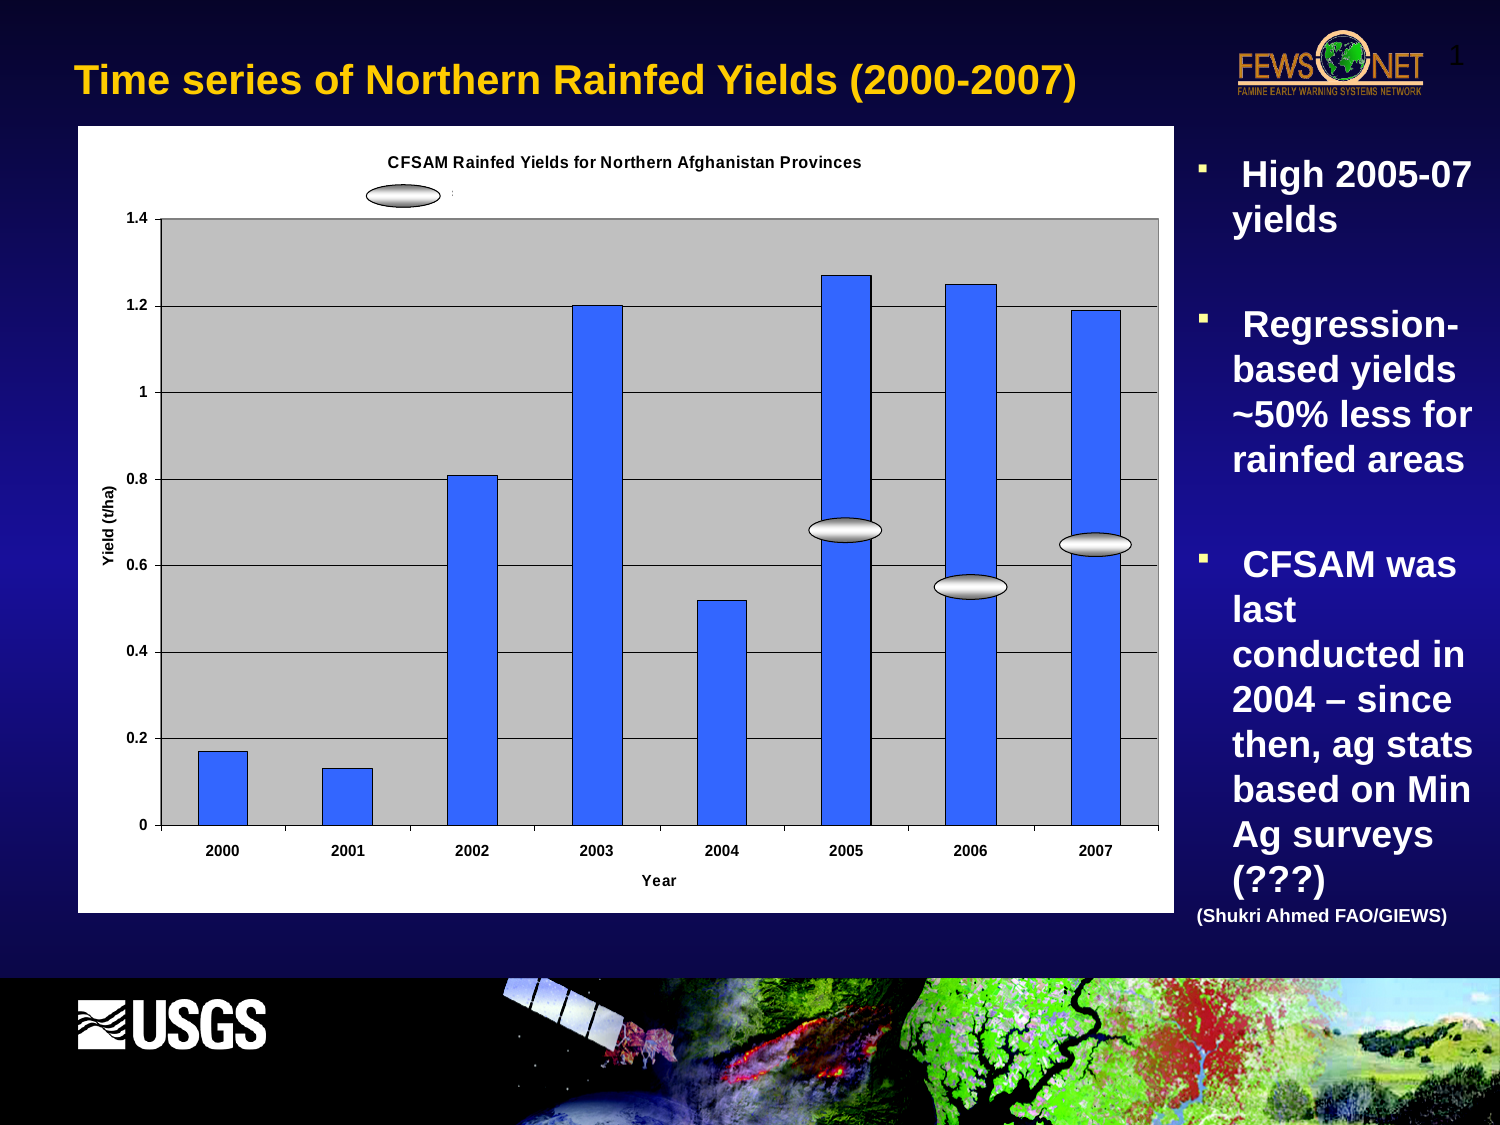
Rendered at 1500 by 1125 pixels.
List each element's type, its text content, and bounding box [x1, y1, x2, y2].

picture [0, 978, 1500, 1125]
text_box High 2005-07 yields Regression-based yields ~50% less for rainfed areas CFSAM was last conducted in 2004 – since then, ag stats based on Min Ag surveys (???) (Shukri Ahmed FAO/GIEWS) [1181, 142, 1500, 934]
text_box Time series of Northern Rainfed Yields (2000-2007) [59, 45, 1356, 111]
picture [1235, 27, 1425, 97]
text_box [77, 125, 1175, 914]
